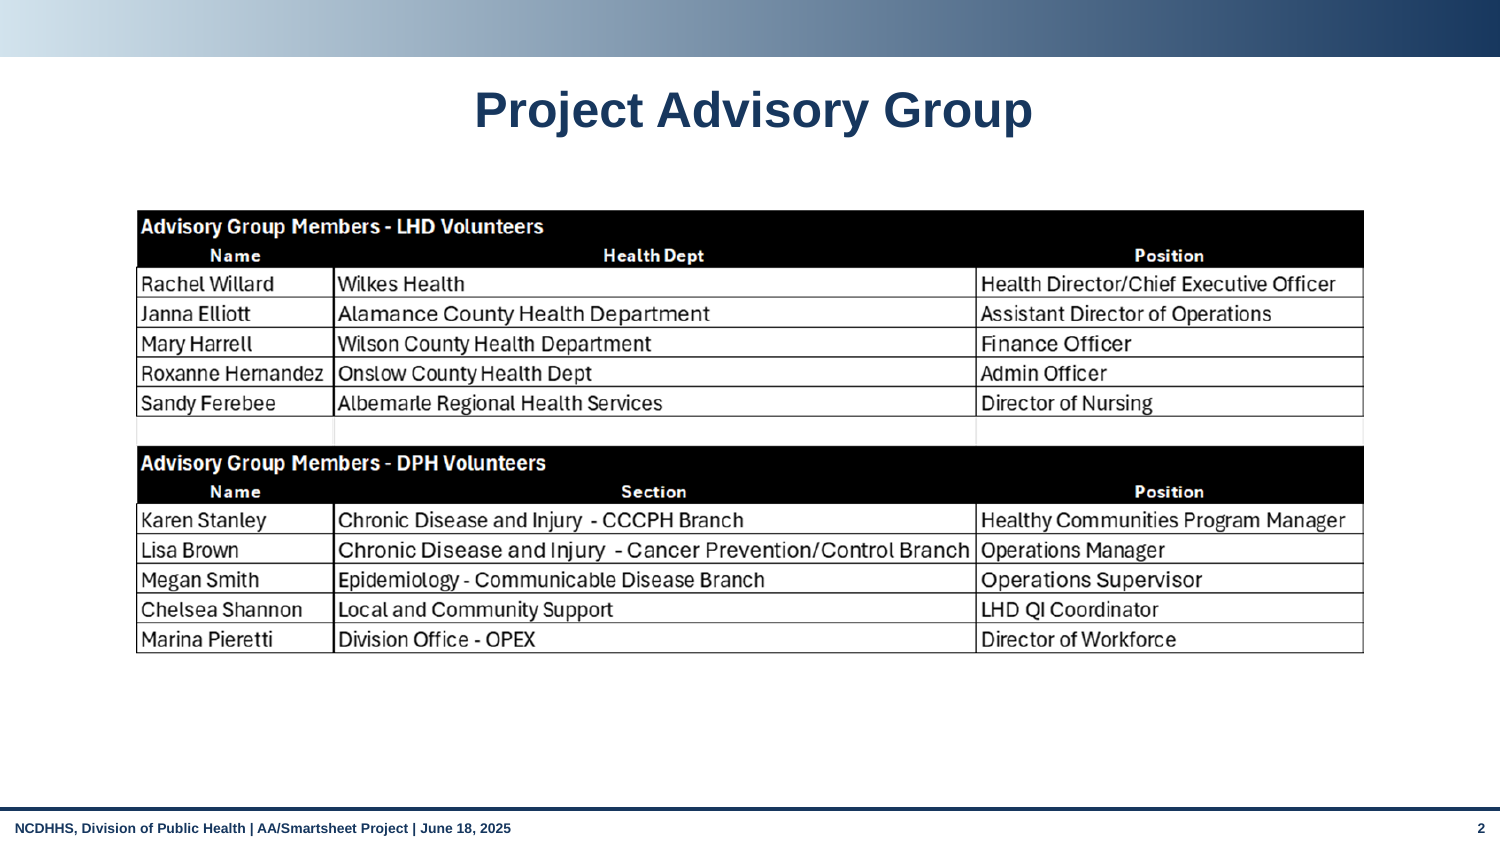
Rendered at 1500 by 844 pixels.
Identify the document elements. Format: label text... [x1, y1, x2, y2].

title Project Advisory Group [110, 76, 1398, 145]
picture [136, 209, 1364, 658]
